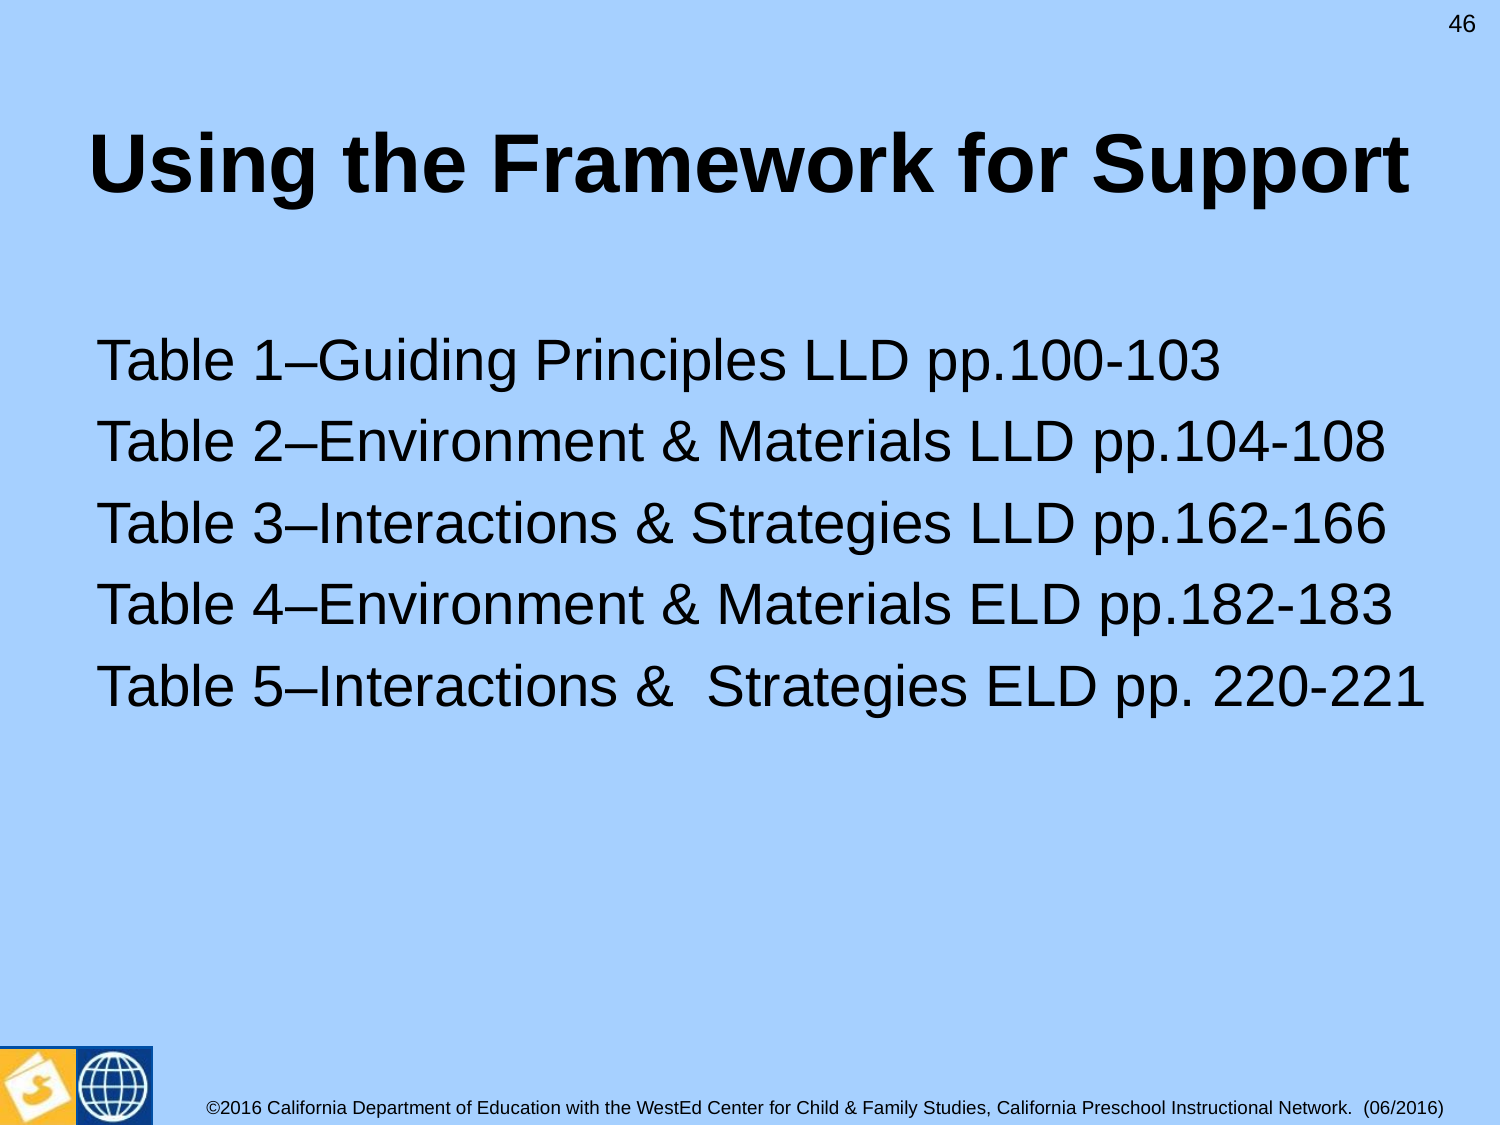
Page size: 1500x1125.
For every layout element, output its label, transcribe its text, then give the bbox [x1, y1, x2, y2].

picture [78, 1049, 151, 1125]
slide_number 46 [1425, 0, 1500, 60]
list Table 1–Guiding Principles LLD pp.100-103 Table 2–Environment & Materials LLD pp.104-108 Table 3–Interactions & Strategies LLD pp.162-166 Table 4–Environment & Materials ELD pp.182-183 Table 5–Interactions & Strategies ELD pp. 220-221 [81, 232, 1464, 975]
title Using the Framework for Support [55, 65, 1445, 254]
picture [0, 1049, 76, 1125]
